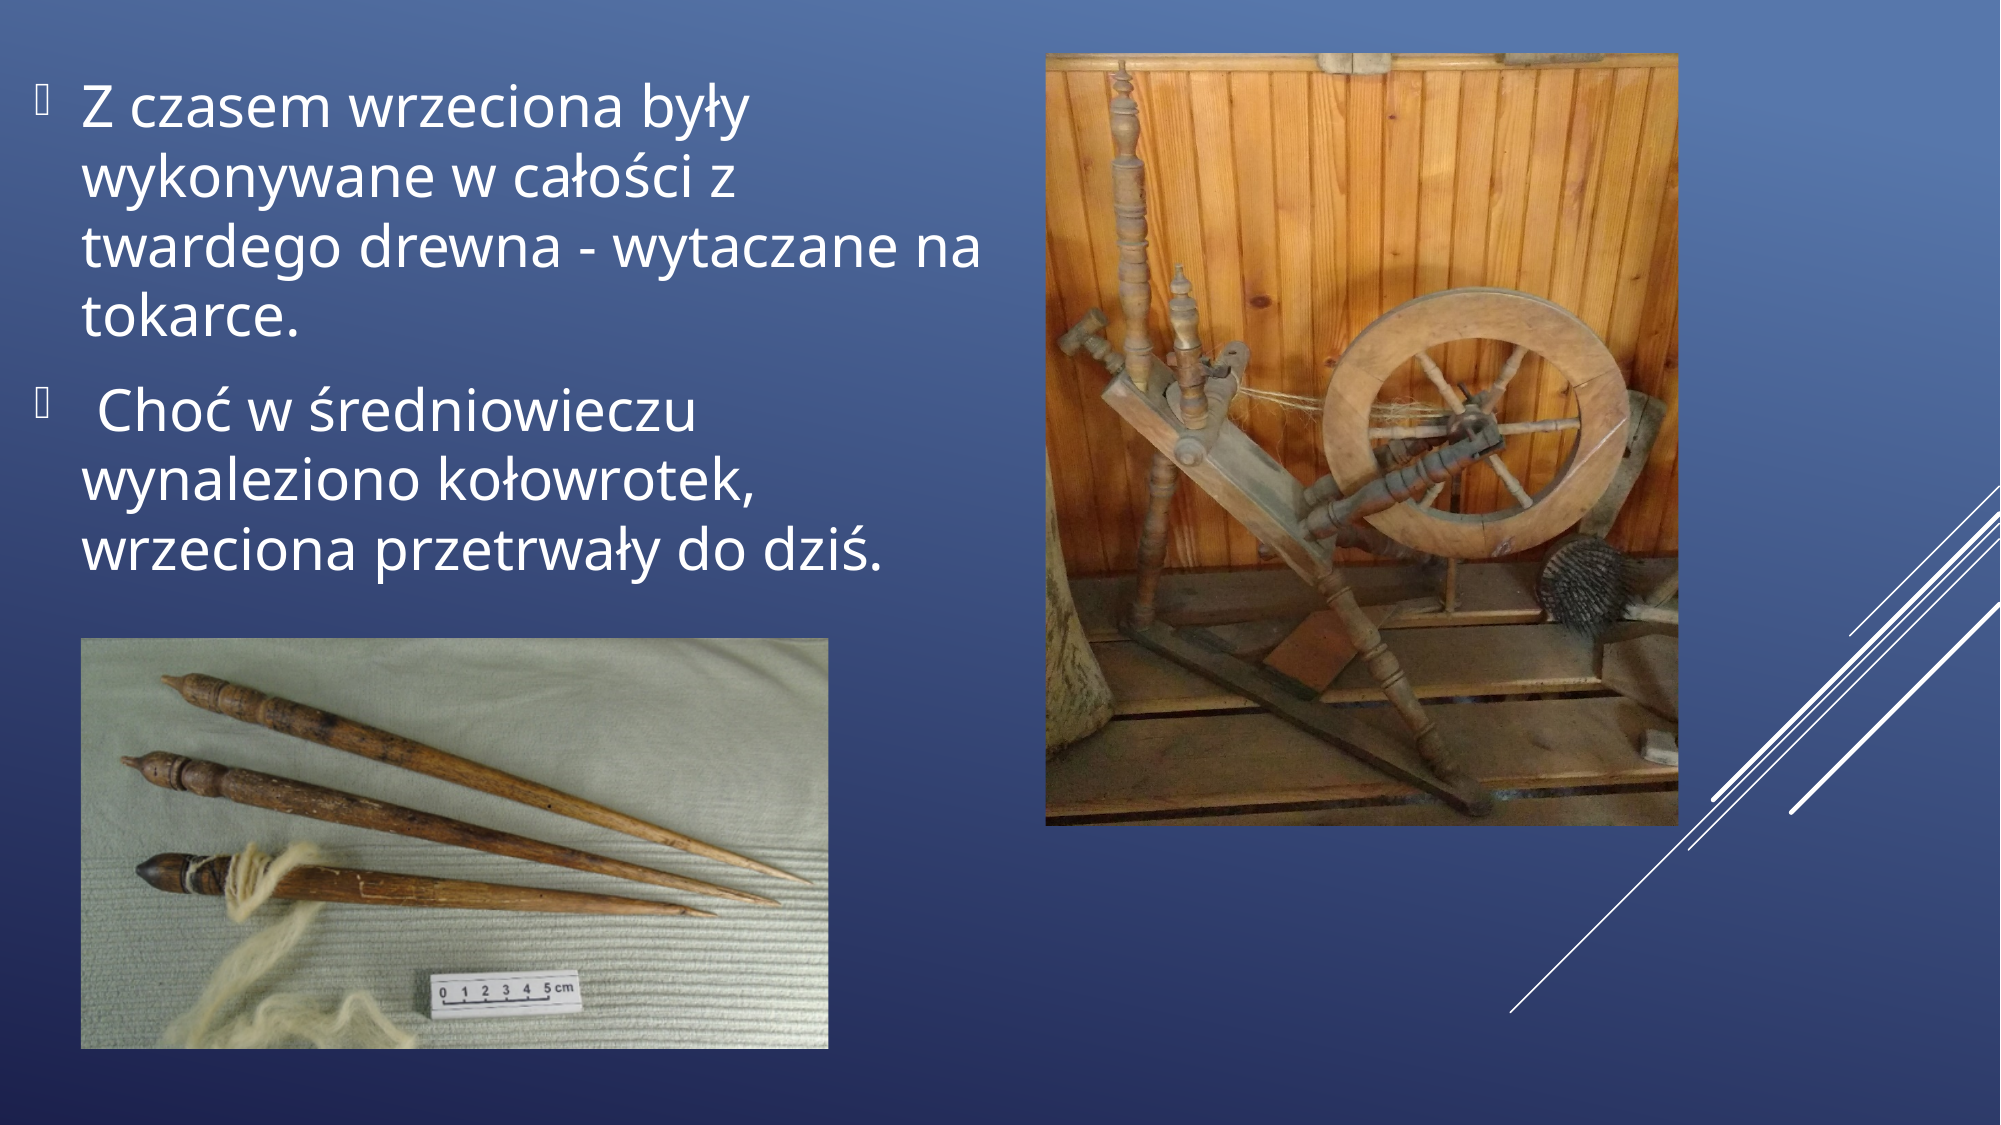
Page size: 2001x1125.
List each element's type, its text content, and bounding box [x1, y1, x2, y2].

list Z czasem wrzeciona były wykonywane w całości z twardego drewna - wytaczane na tokarce. Choć w średniowieczu wynaleziono kołowrotek, wrzeciona przetrwały do dziś. [19, 29, 1019, 623]
picture [80, 637, 829, 1049]
picture [1045, 52, 1679, 826]
